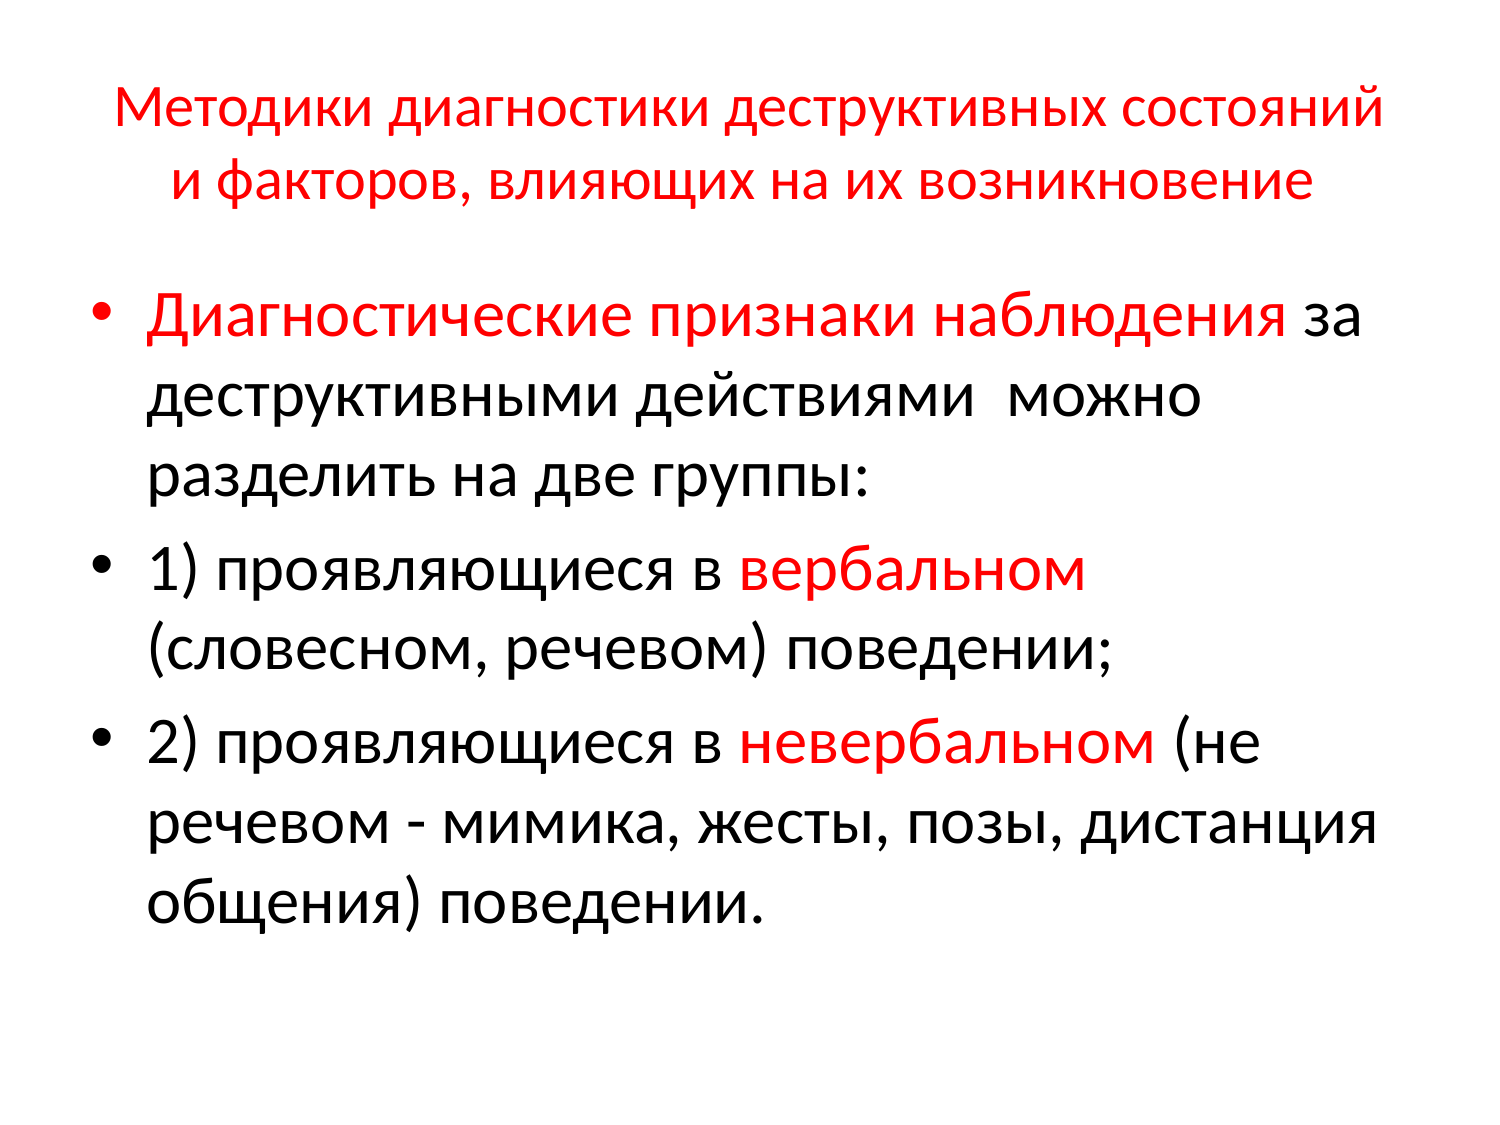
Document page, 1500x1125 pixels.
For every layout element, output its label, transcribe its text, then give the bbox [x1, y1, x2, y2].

list Диагностические признаки наблюдения за деструктивными действиями можно разделить на две группы: 1) проявляющиеся в вербальном (словесном, речевом) поведении; 2) проявляющиеся в невербальном (не речевом - мимика, жесты, позы, дистанция общения) поведении. [75, 262, 1425, 1005]
title Методики диагностики деструктивных состояний и факторов, влияющих на их возникновение [75, 45, 1425, 233]
